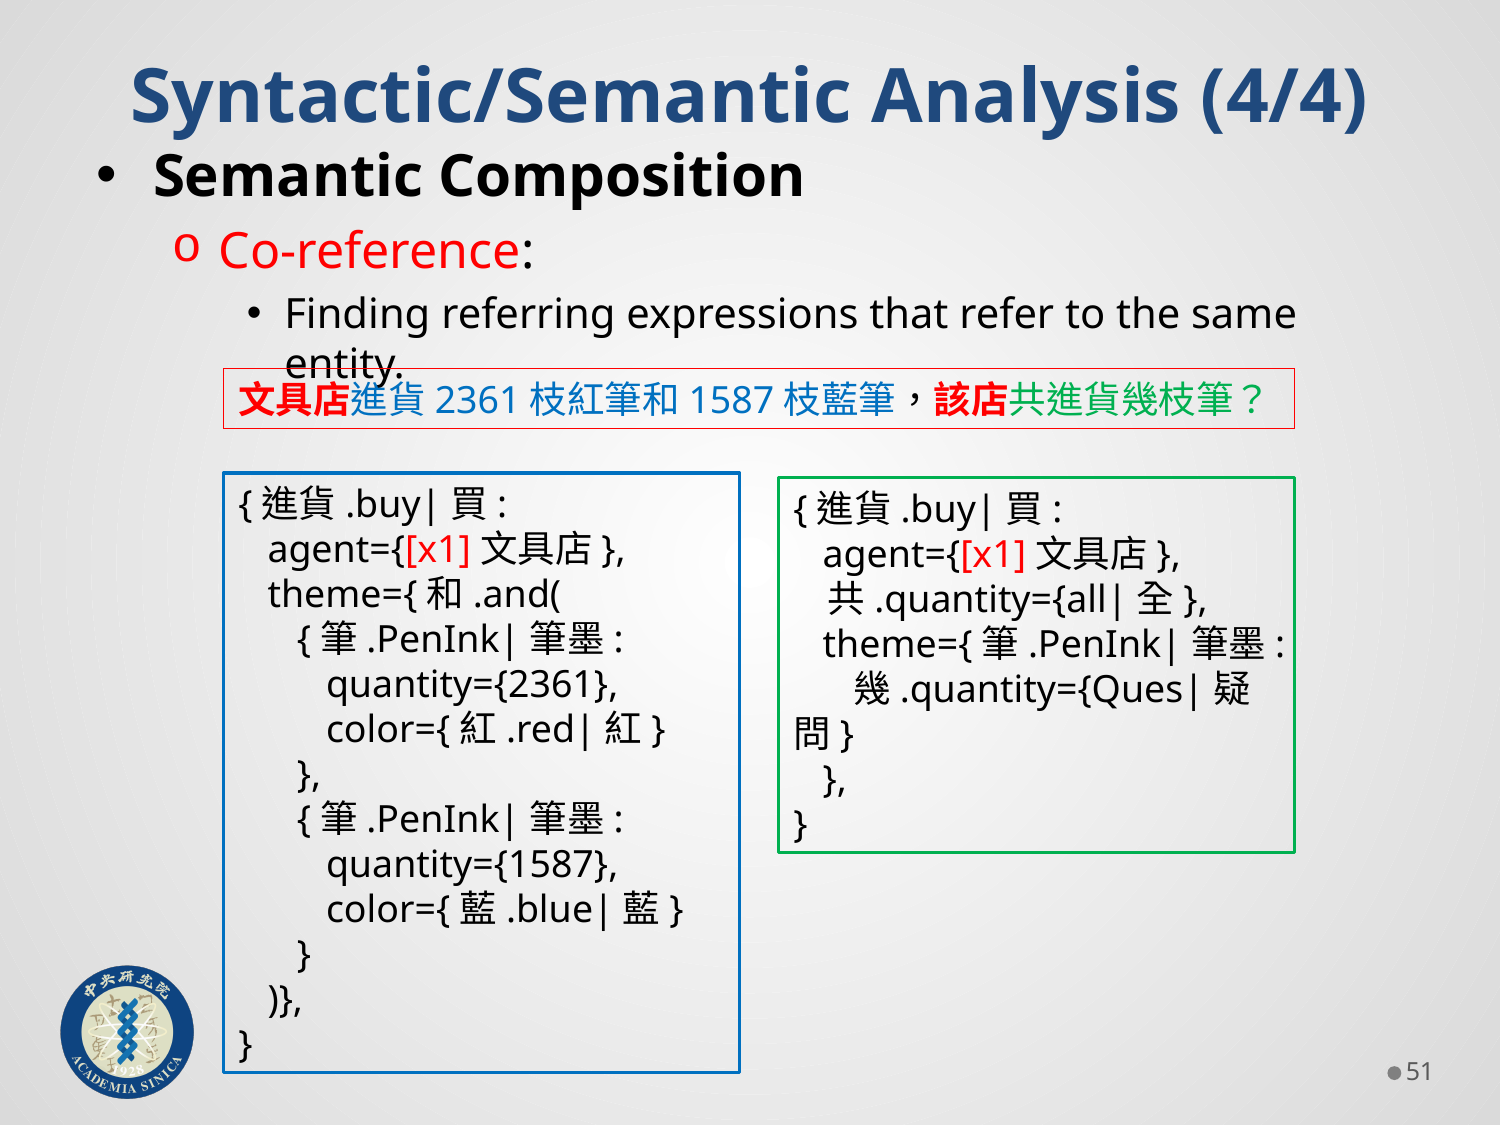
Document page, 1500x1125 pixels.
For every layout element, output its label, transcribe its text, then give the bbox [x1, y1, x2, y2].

text_box {進貨.buy|買: agent={[x1]文具店}, theme={和.and( {筆.PenInk|筆墨: quantity={2361}, color={紅.red|紅} }, {筆.PenInk|筆墨: quantity={1587}, color={藍.blue|藍} } )}, } [223, 472, 740, 1073]
title Syntactic/Semantic Analysis (4/4) [75, 0, 1425, 154]
text_box 文具店進貨2361枝紅筆和1587枝藍筆，該店共進貨幾枝筆？ [223, 368, 1295, 429]
text_box {進貨.buy|買: agent={[x1]文具店}, 共.quantity={all|全}, theme={筆.PenInk|筆墨: 幾.quantity={Ques|疑問} }, } [778, 477, 1295, 853]
list Semantic Composition Co-reference: Finding referring expressions that refer to the same entity. [81, 131, 1432, 950]
picture [54, 961, 197, 1103]
slide_number 50 [1401, 1042, 1494, 1103]
